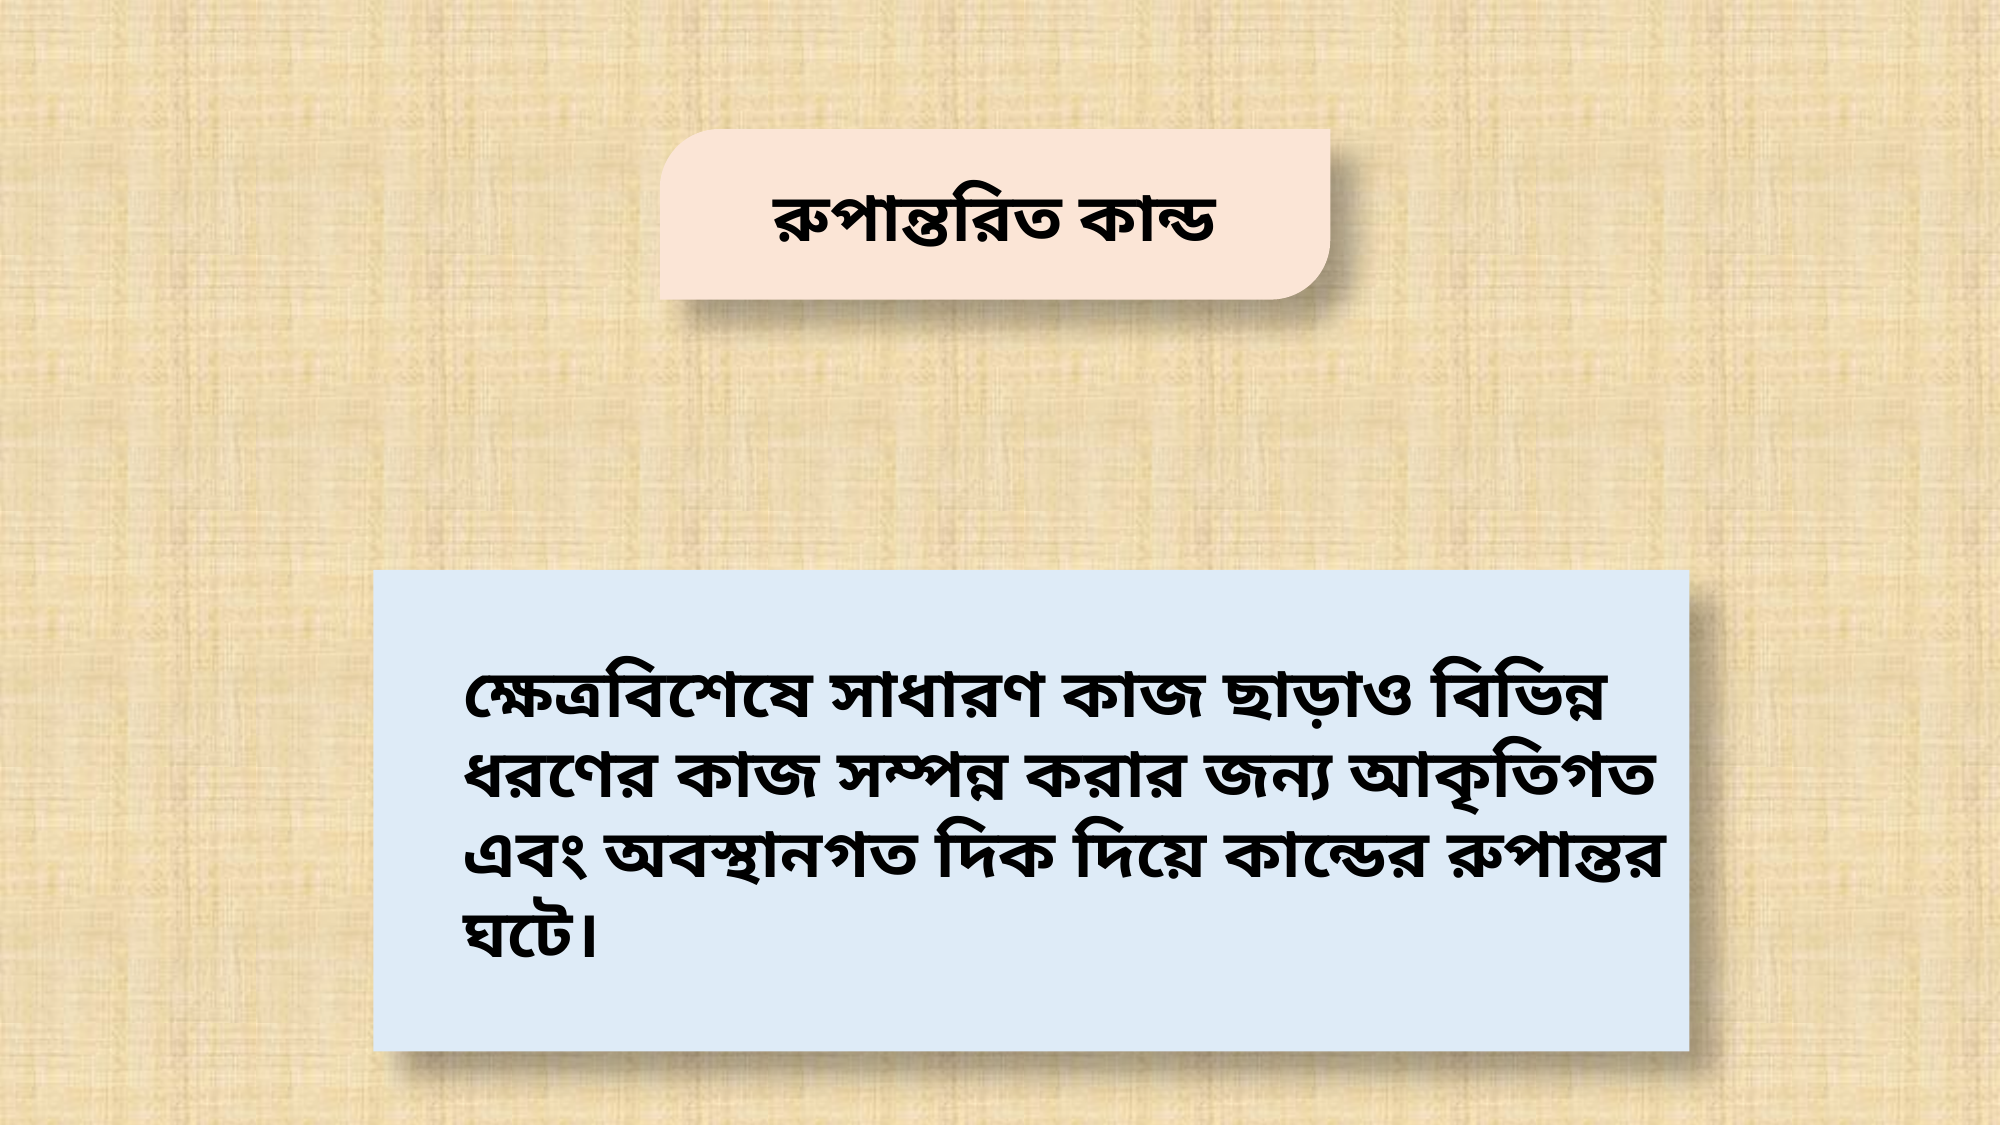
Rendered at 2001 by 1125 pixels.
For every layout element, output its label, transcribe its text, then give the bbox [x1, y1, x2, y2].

text_box ক্ষেত্রবিশেষে সাধারণ কাজ ছাড়াও বিভিন্ন ধরণের কাজ সম্পন্ন করার জন্য আকৃতিগত এবং অবস্থানগত দিক দিয়ে কান্ডের রুপান্তর ঘটে। [372, 569, 1690, 1053]
text_box রুপান্তরিত কান্ড [658, 127, 1332, 301]
